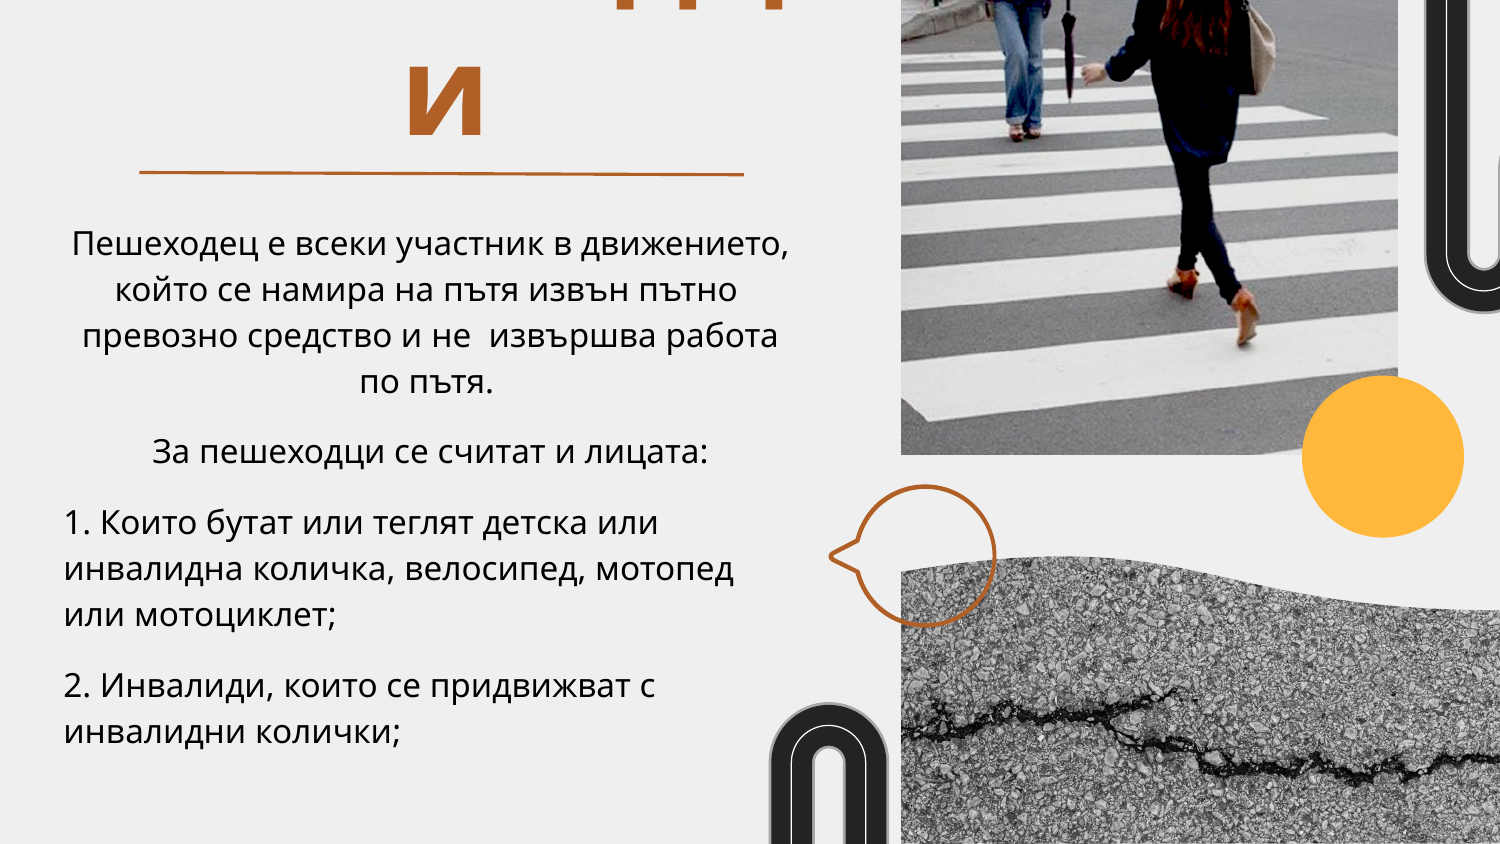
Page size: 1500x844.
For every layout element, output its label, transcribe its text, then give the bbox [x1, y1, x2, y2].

text_box [1302, 378, 1465, 538]
title Пешеходци [63, 81, 829, 176]
picture [900, 552, 1500, 844]
picture [900, 0, 1399, 455]
text_box [828, 484, 997, 621]
subtitle Пешеходец е всеки участник в движението, който се намира на пътя извън пътно превозно средство и не извършва работа по пътя. За пешеходци се считат и лицата: 1. Които бутат или теглят детска или инвалидна количка, велосипед, мотопед или мотоциклет; 2. Инвалиди, които се придвижват с инвалидни колички; [48, 201, 814, 347]
